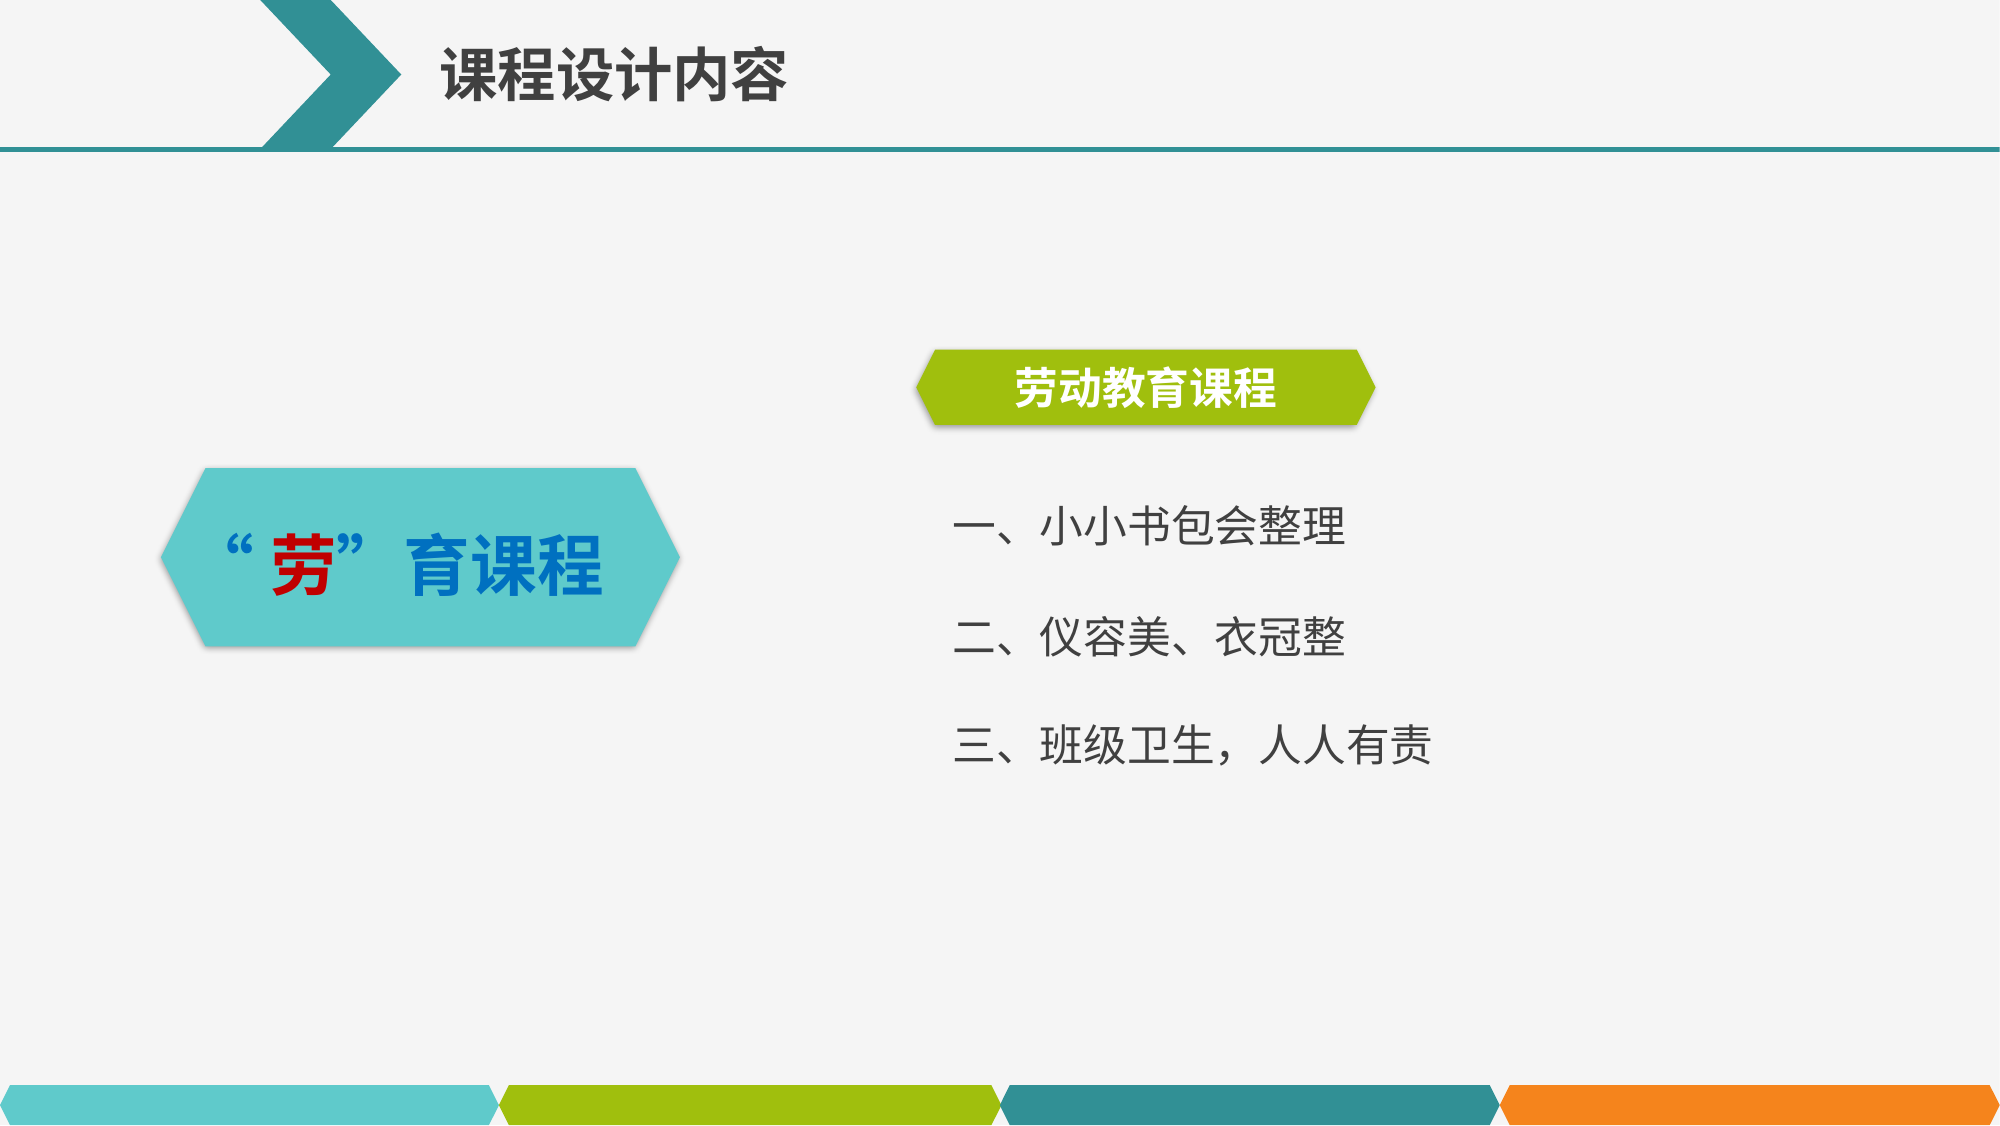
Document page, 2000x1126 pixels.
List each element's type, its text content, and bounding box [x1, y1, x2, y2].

text_box 三、班级卫生，人人有责 [937, 710, 1449, 778]
text_box “劳”育课程 [172, 516, 634, 612]
text_box [158, 528, 172, 587]
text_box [0, 1084, 2000, 1126]
text_box 课程设计内容 [424, 31, 1095, 116]
text_box 劳动教育课程 [913, 346, 1379, 429]
text_box 二、仪容美、衣冠整 [937, 601, 1361, 670]
text_box [258, 0, 403, 148]
text_box [178, 464, 683, 650]
text_box 一、小小书包会整理 [937, 491, 1361, 559]
